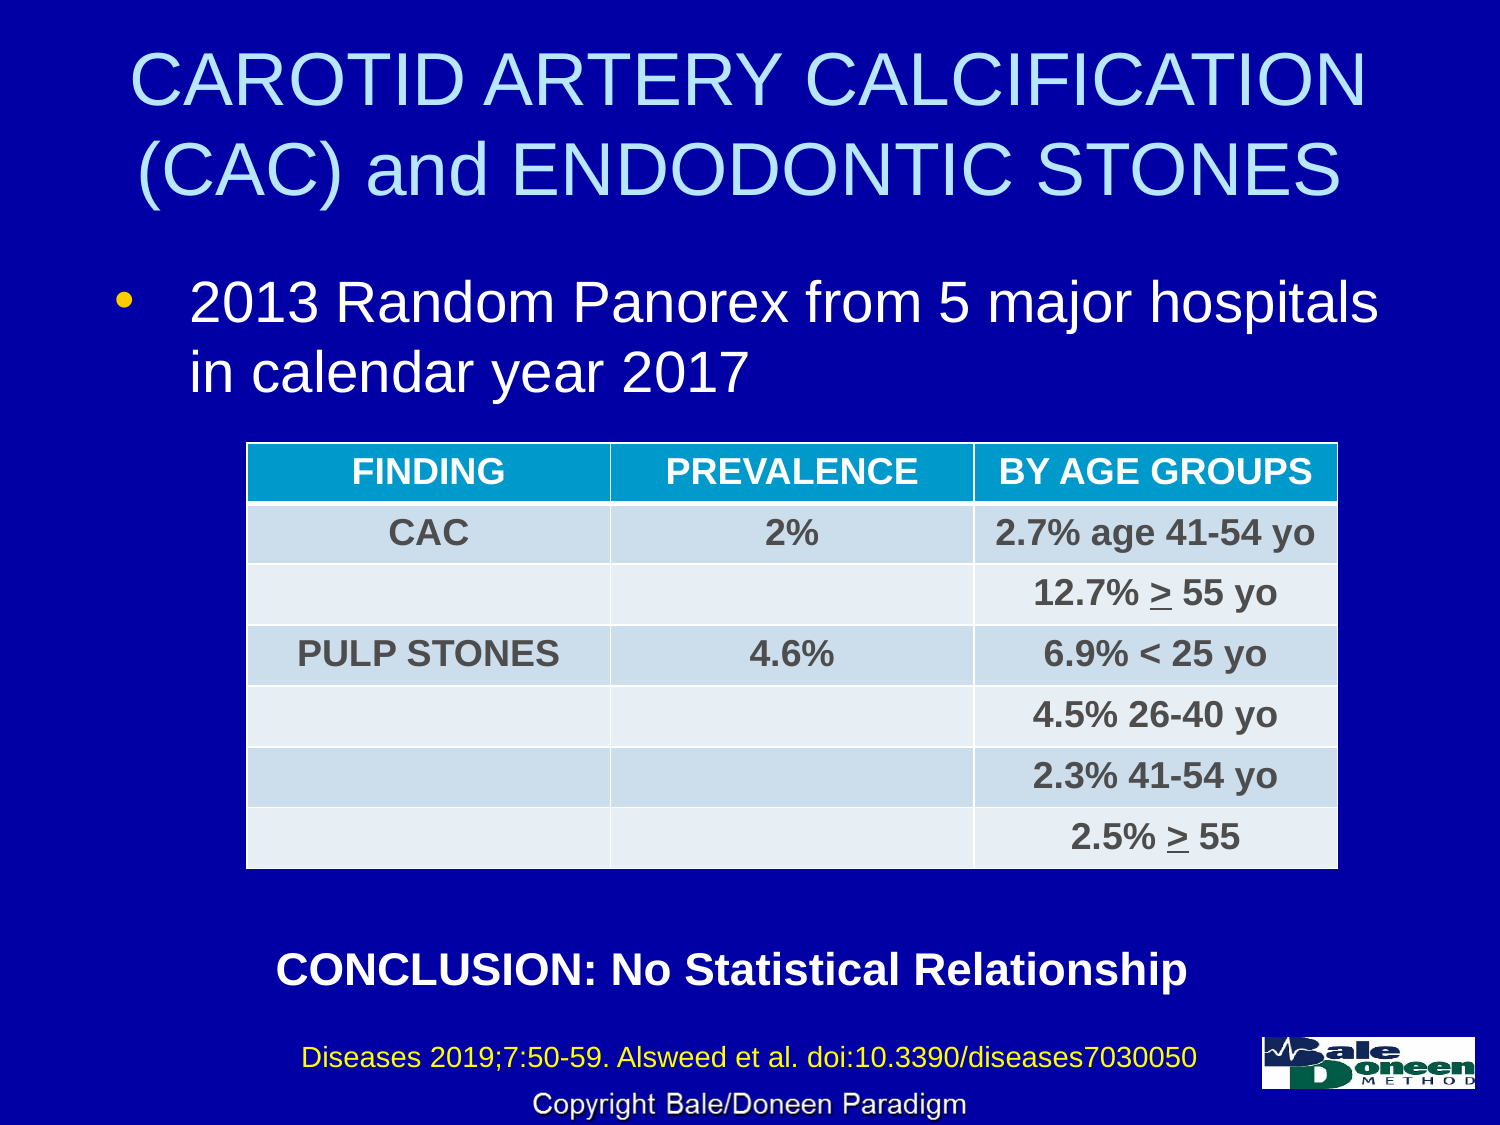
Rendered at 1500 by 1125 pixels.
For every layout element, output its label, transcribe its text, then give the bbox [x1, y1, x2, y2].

table_cell 2% [611, 506, 973, 563]
table_cell 4.5% 26-40 yo [975, 687, 1337, 746]
table_cell [248, 565, 610, 624]
table_cell [248, 687, 610, 746]
table_cell 2.7% age 41-54 yo [975, 506, 1337, 563]
table_cell 12.7% > 55 yo [975, 565, 1337, 624]
table_cell CAC [248, 506, 610, 563]
text_box CONCLUSION: No Statistical Relationship [260, 932, 1239, 1003]
table_cell [611, 687, 973, 746]
table_cell 2.3% 41-54 yo [975, 748, 1337, 807]
footer Diseases 2019;7:50-59. Alsweed et al. doi:10.3390/diseases7030050 [255, 1028, 1244, 1082]
table_cell 6.9% < 25 yo [975, 626, 1337, 685]
table_header BY AGE GROUPS [975, 444, 1337, 501]
picture [512, 1049, 988, 1125]
table_cell [611, 808, 973, 868]
table_cell [611, 748, 973, 807]
table_cell [248, 748, 610, 807]
table_cell [611, 565, 973, 624]
subtitle 2013 Random Panorex from 5 major hospitals in calendar year 2017 [99, 256, 1401, 801]
table_cell 2.5% > 55 [975, 808, 1337, 868]
table_cell [248, 808, 610, 868]
table_cell PULP STONES [248, 626, 610, 685]
title CAROTID ARTERY CALCIFICATION (CAC) and ENDODONTIC STONES [99, 74, 1401, 256]
table_header PREVALENCE [611, 444, 973, 501]
table_cell 4.6% [611, 626, 973, 685]
picture [1262, 1037, 1476, 1090]
table_header FINDING [248, 444, 610, 501]
